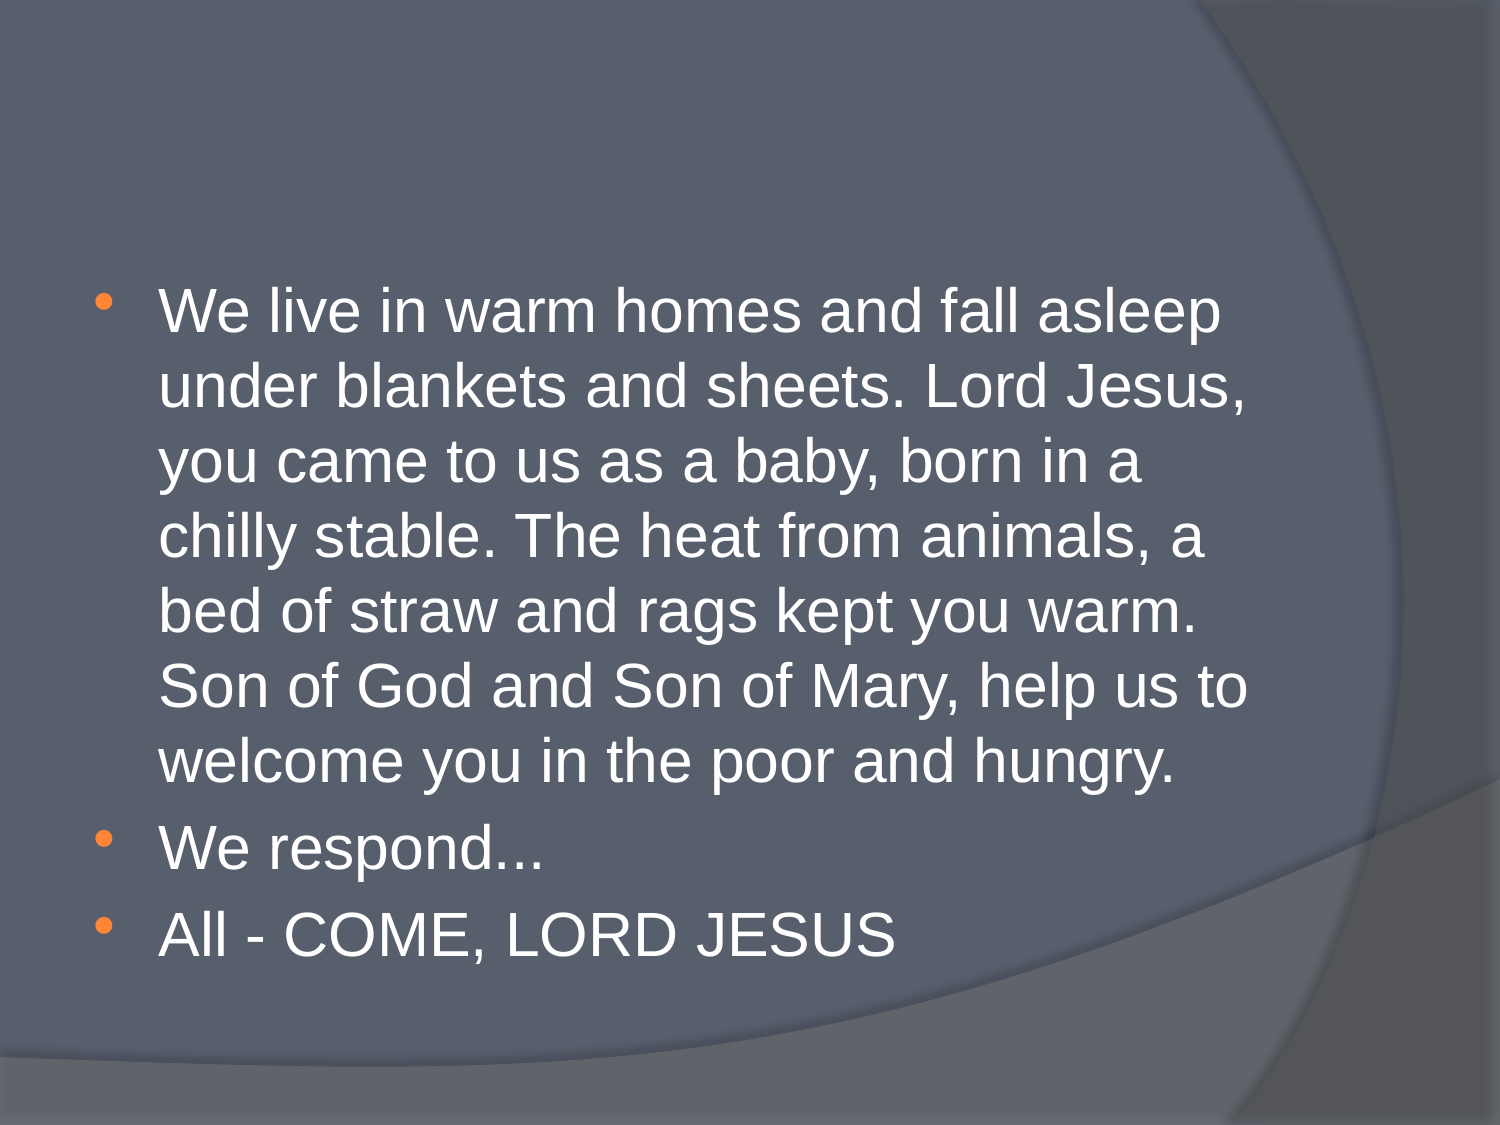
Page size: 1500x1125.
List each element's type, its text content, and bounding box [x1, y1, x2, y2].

list We live in warm homes and fall asleep under blankets and sheets. Lord Jesus, you came to us as a baby, born in a chilly stable. The heat from animals, a bed of straw and rags kept you warm. Son of God and Son of Mary, help us to welcome you in the poor and hungry. We respond... All - COME, LORD JESUS [75, 262, 1300, 1005]
